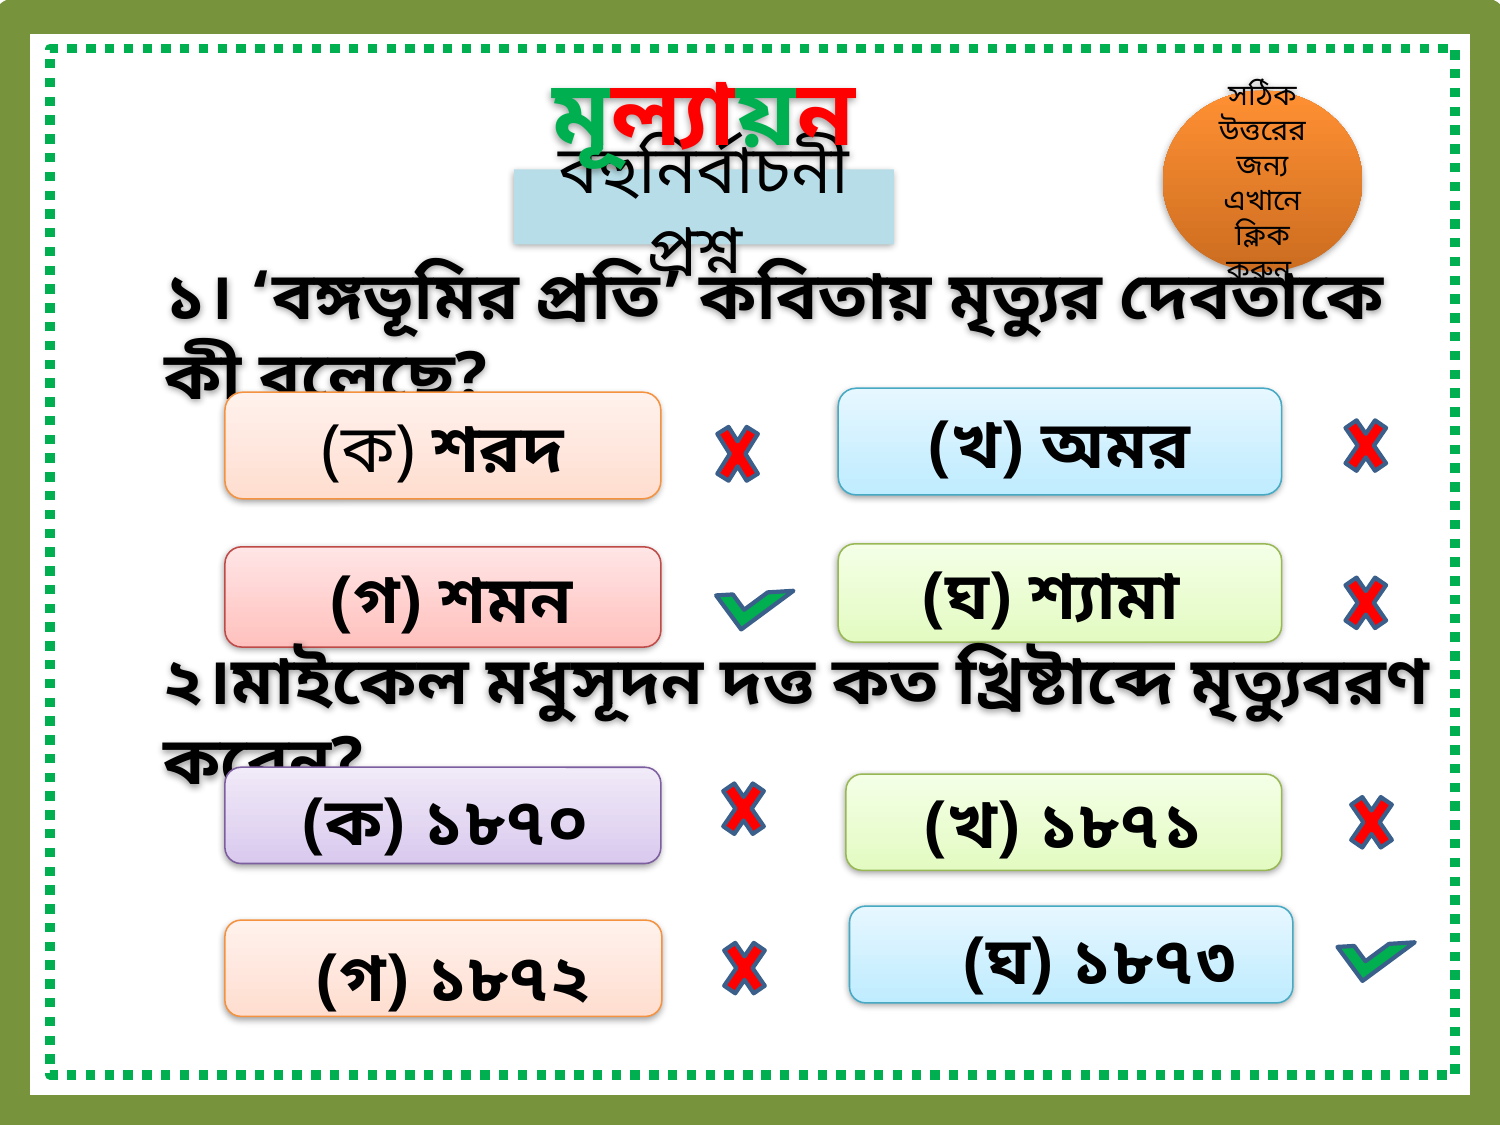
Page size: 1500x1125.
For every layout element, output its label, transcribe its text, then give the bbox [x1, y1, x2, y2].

text_box ১। ‘বঙ্গভূমির প্রতি’ কবিতায় মৃত্যুর দেবতাকে কী বলেছে? [149, 278, 1469, 388]
text_box [1349, 795, 1394, 850]
text_box [1335, 940, 1417, 983]
text_box (ক) শরদ [224, 391, 662, 500]
text_box (খ) অমর [837, 387, 1283, 496]
text_box সঠিক উত্তরের জন্য এখানে ক্লিক করুন [1162, 90, 1363, 272]
text_box [721, 781, 766, 836]
text_box (ঘ) শ্যামা [837, 543, 1283, 643]
text_box মূল্যায়ন [347, 46, 1061, 197]
text_box (খ) ১৮৭১ [845, 773, 1283, 872]
text_box (গ) ১৮৭২ [224, 919, 663, 1018]
text_box (ক) ১৮৭০ [224, 766, 662, 865]
text_box [722, 940, 767, 996]
text_box (গ) শমন [224, 546, 662, 648]
text_box ২।মাইকেল মধুসূদন দত্ত কত খ্রিষ্টাব্দে মৃত্যুবরণ করেন? [148, 657, 1500, 778]
text_box (ঘ) ১৮৭৩ [848, 905, 1294, 1004]
text_box [715, 424, 760, 483]
text_box [1343, 575, 1389, 631]
text_box [1343, 418, 1389, 473]
text_box বহুনির্বাচনী প্রশ্ন [514, 181, 894, 245]
text_box [714, 588, 796, 632]
